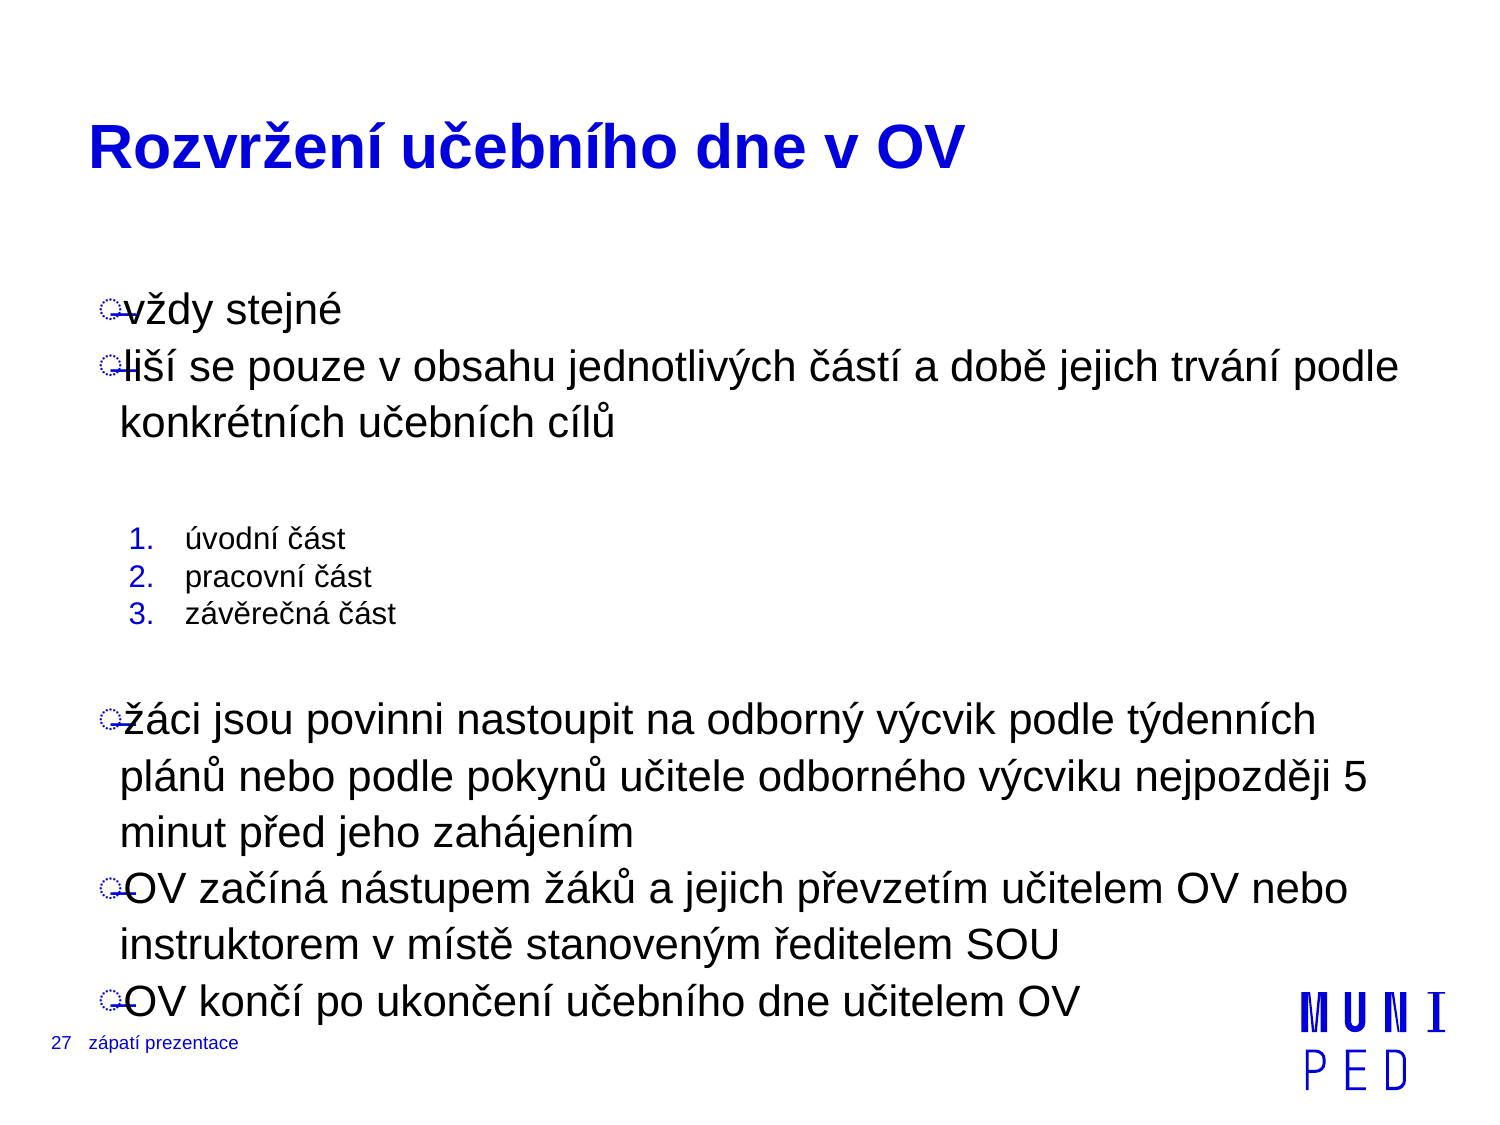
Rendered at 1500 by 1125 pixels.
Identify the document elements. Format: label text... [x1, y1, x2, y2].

title Rozvržení učebního dne v OV [88, 118, 1412, 193]
footer zápatí prezentace [88, 1021, 1063, 1063]
slide_number 27 [50, 1021, 82, 1063]
list vždy stejné liší se pouze v obsahu jednotlivých částí a době jejich trvání podle konkrétních učebních cílů úvodní část pracovní část závěrečná část žáci jsou povinni nastoupit na odborný výcvik podle týdenních plánů nebo podle pokynů učitele odborného výcviku nejpozději 5 minut před jeho zahájením OV začíná nástupem žáků a jejich převzetím učitelem OV nebo instruktorem v místě stanoveným ředitelem SOU OV končí po ukončení učebního dne učitelem OV [88, 277, 1412, 957]
